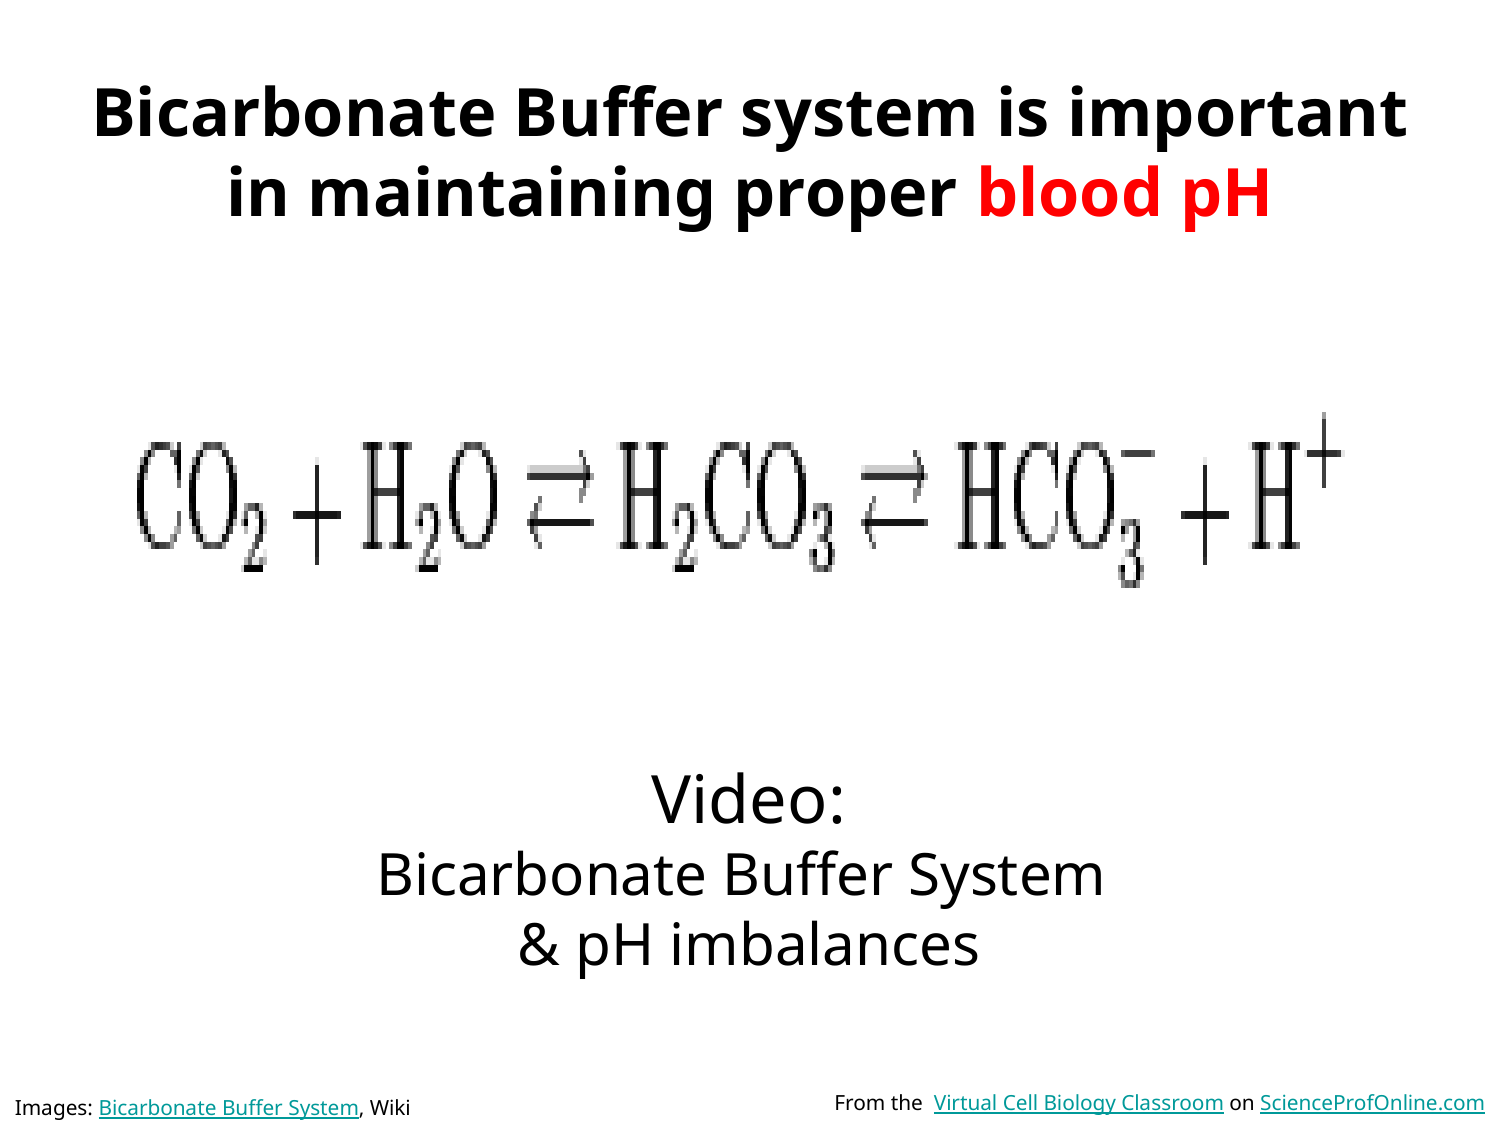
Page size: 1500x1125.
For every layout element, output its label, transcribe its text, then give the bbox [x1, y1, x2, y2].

text_box From the Virtual Cell Biology Classroom on ScienceProfOnline.com [787, 1082, 1500, 1125]
text_box Video: Bicarbonate Buffer System & pH imbalances [75, 749, 1424, 985]
text_box Images: Bicarbonate Buffer System, Wiki [0, 1087, 525, 1125]
picture [137, 412, 1345, 588]
text_box Bicarbonate Buffer system is important in maintaining proper blood pH [50, 62, 1450, 238]
